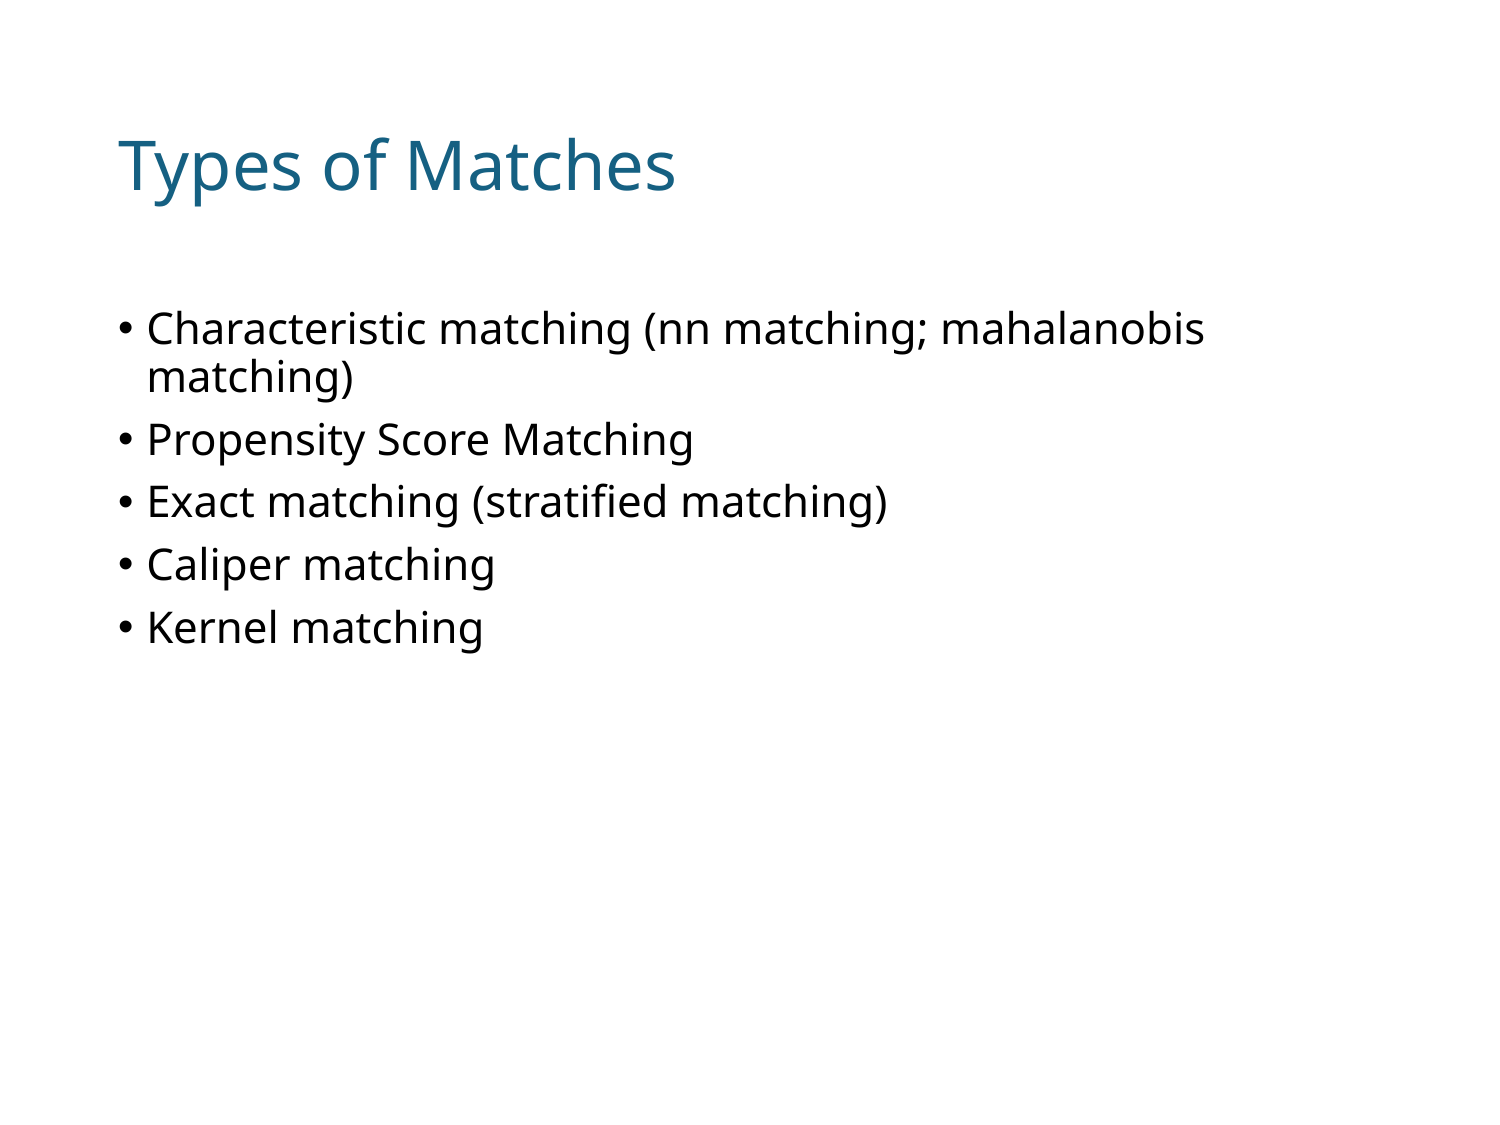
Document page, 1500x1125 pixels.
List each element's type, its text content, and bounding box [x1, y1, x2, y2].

list Characteristic matching (nn matching; mahalanobis matching) Propensity Score Matching Exact matching (stratified matching) Caliper matching Kernel matching [103, 299, 1397, 1014]
title Types of Matches [103, 59, 1397, 278]
